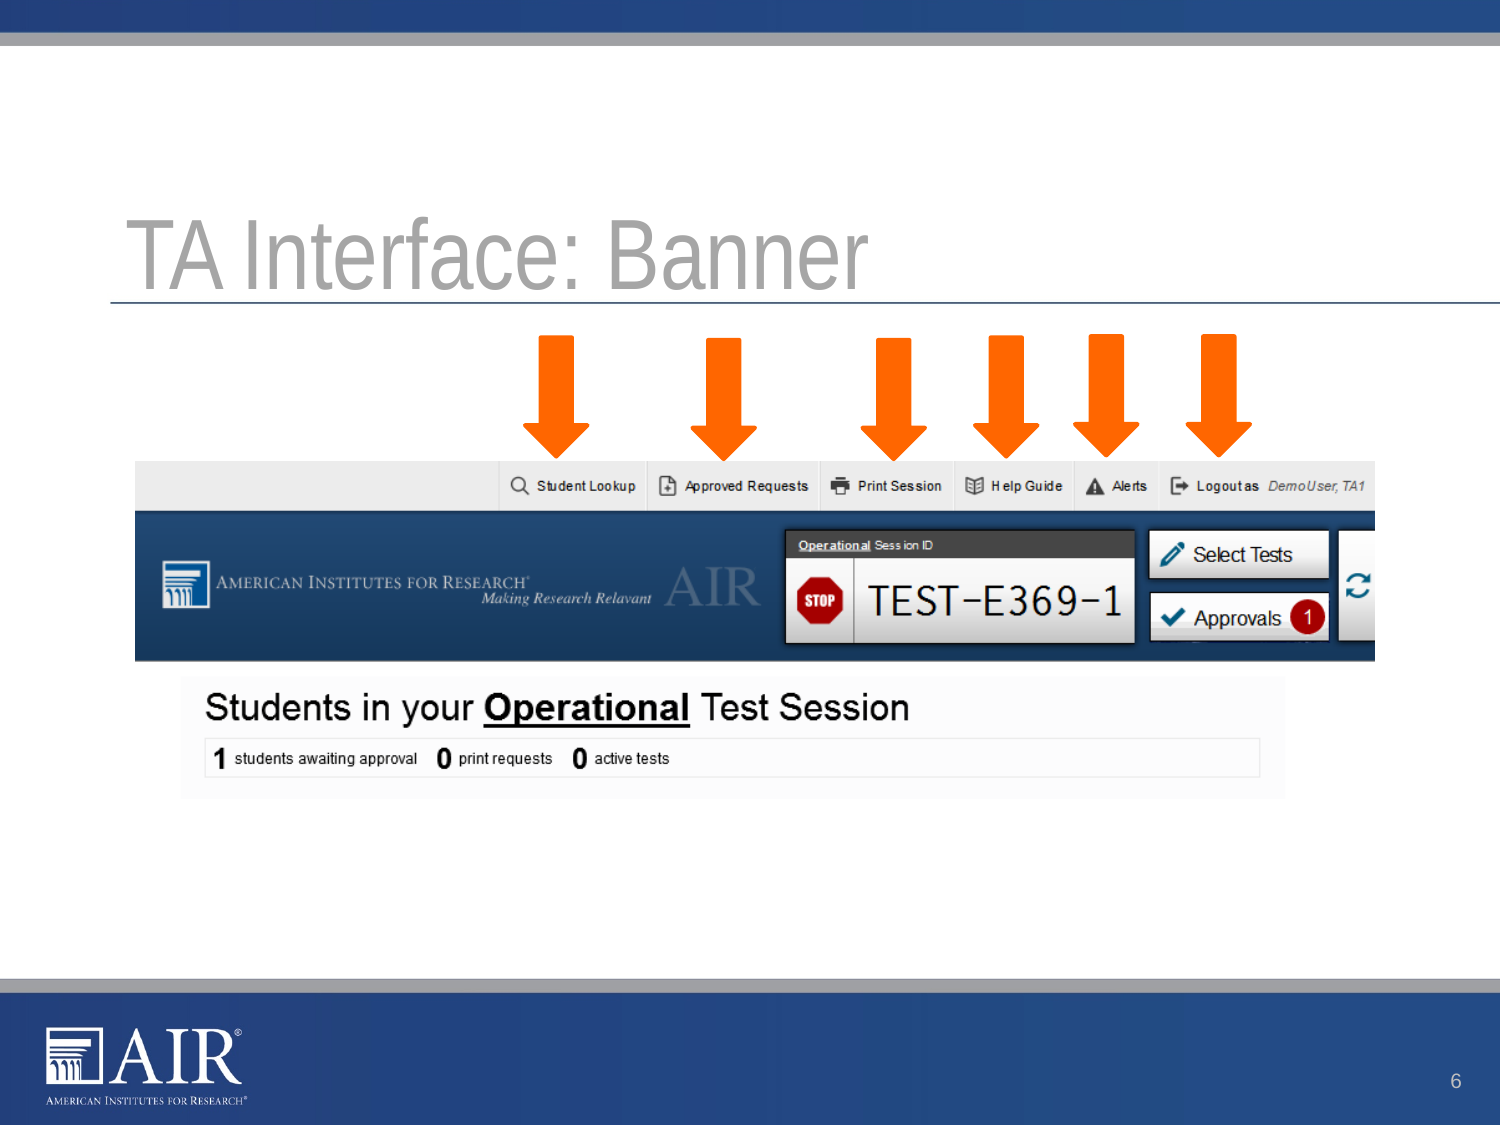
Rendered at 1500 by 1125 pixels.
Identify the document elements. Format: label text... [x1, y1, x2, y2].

text_box [1073, 334, 1140, 458]
picture [0, 0, 1500, 1125]
text_box [690, 337, 757, 459]
title TA Interface: Banner [125, 65, 1475, 310]
text_box [523, 335, 590, 459]
text_box [1185, 334, 1252, 458]
text_box [860, 337, 927, 459]
text_box [973, 335, 1040, 459]
slide_number 6 [1436, 1067, 1462, 1093]
